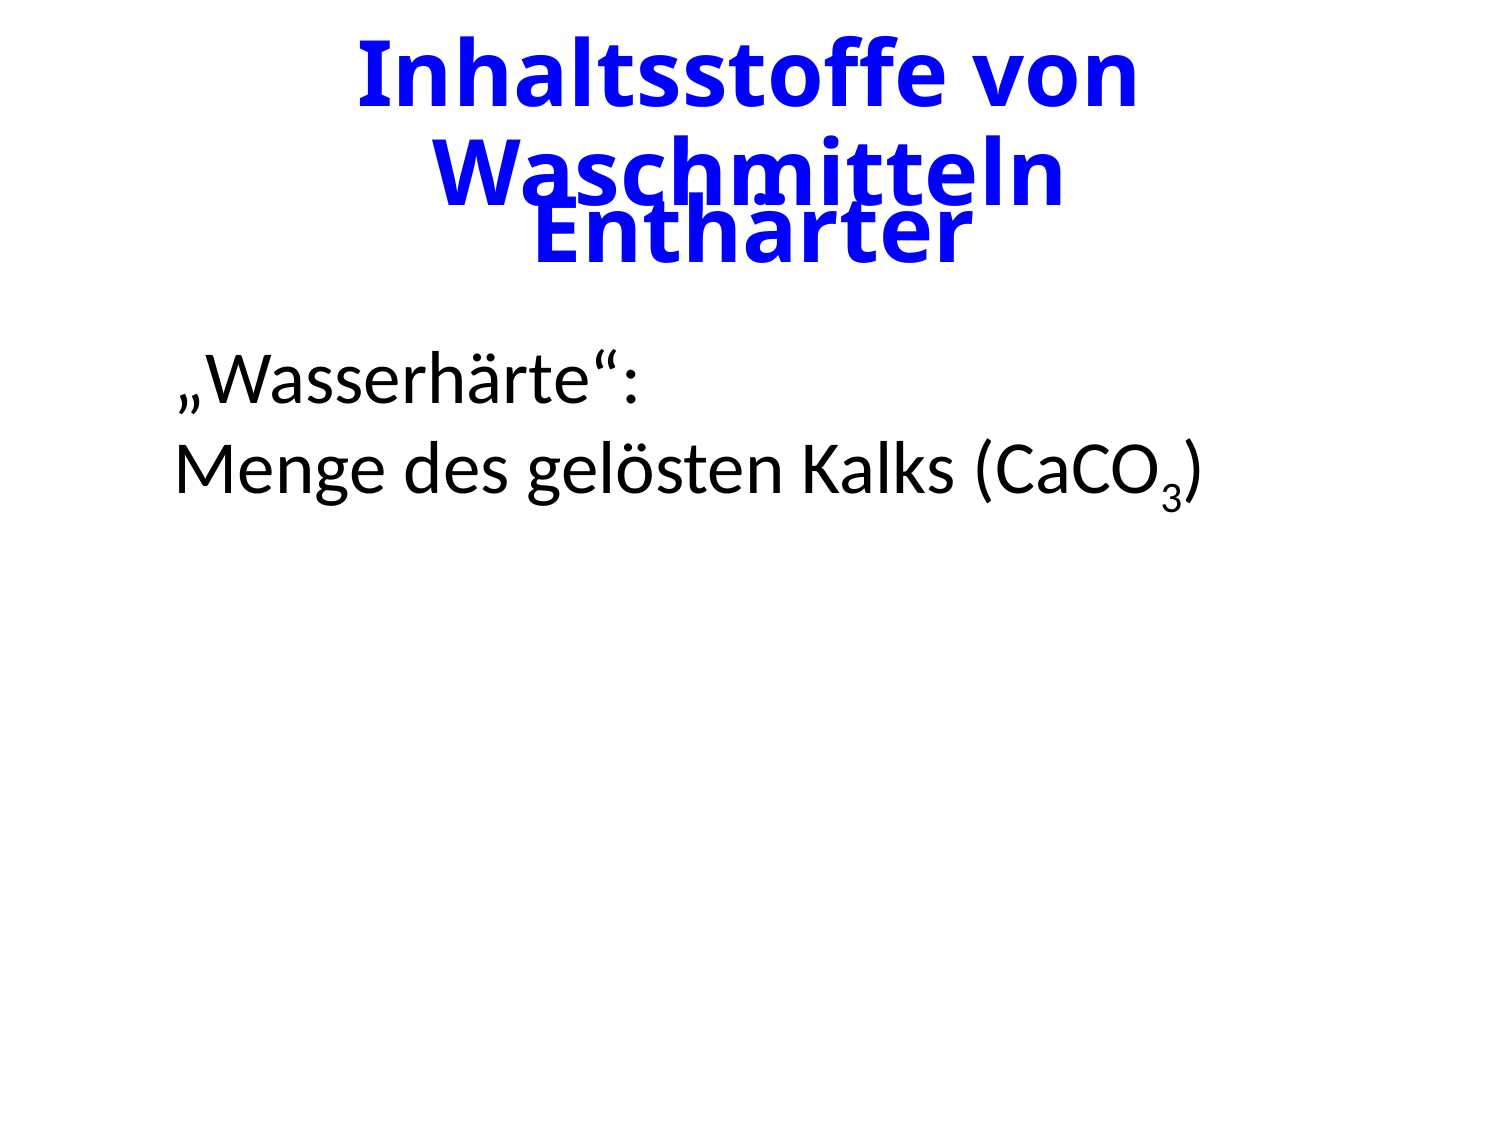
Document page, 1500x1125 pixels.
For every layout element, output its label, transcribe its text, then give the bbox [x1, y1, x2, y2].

text_box „Wasserhärte“: Menge des gelösten Kalks (CaCO3) [159, 320, 1345, 619]
text_box Enthärter [192, 163, 1315, 288]
title Inhaltsstoffe von Waschmitteln [103, 60, 1397, 192]
